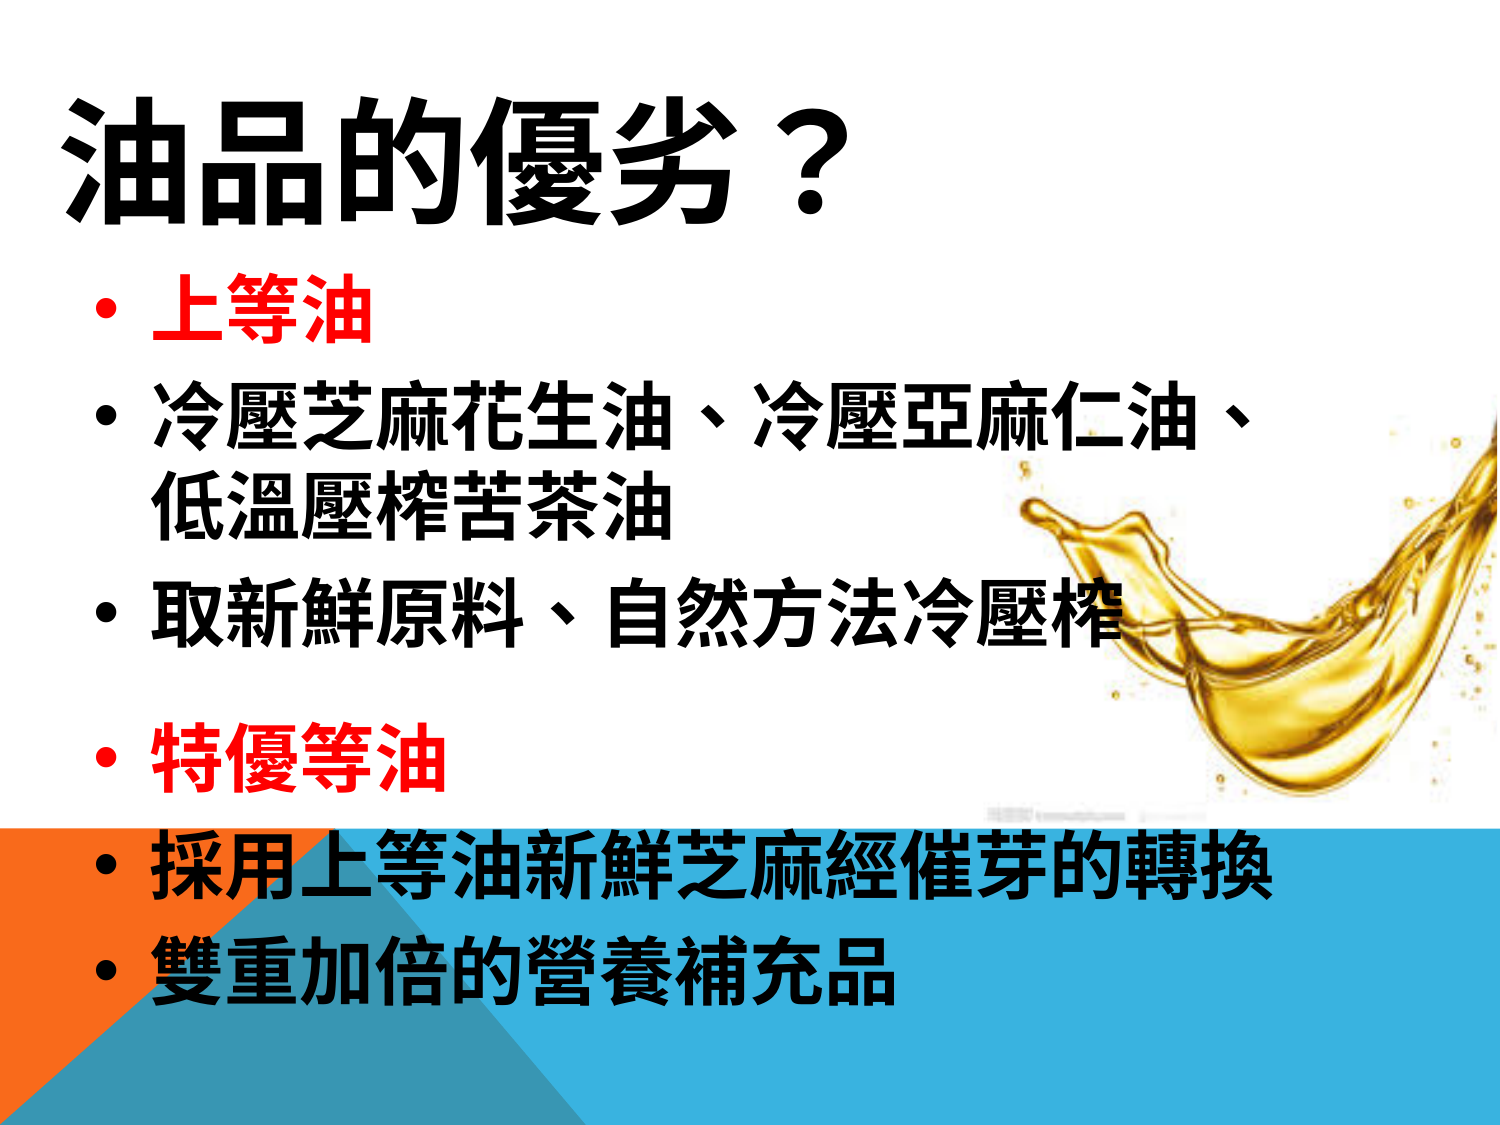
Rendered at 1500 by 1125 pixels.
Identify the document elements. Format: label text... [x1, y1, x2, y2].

text_box 特優等油 採用上等油新鮮芝麻經催芽的轉換 雙重加倍的營養補充品 [78, 704, 1329, 1023]
list 上等油 冷壓芝麻花生油、冷壓亞麻仁油、低溫壓榨苦茶油 取新鮮原料、自然方法冷壓榨 [78, 255, 1313, 669]
picture [983, 314, 1498, 826]
title 油品的優劣？ [41, 42, 1276, 274]
